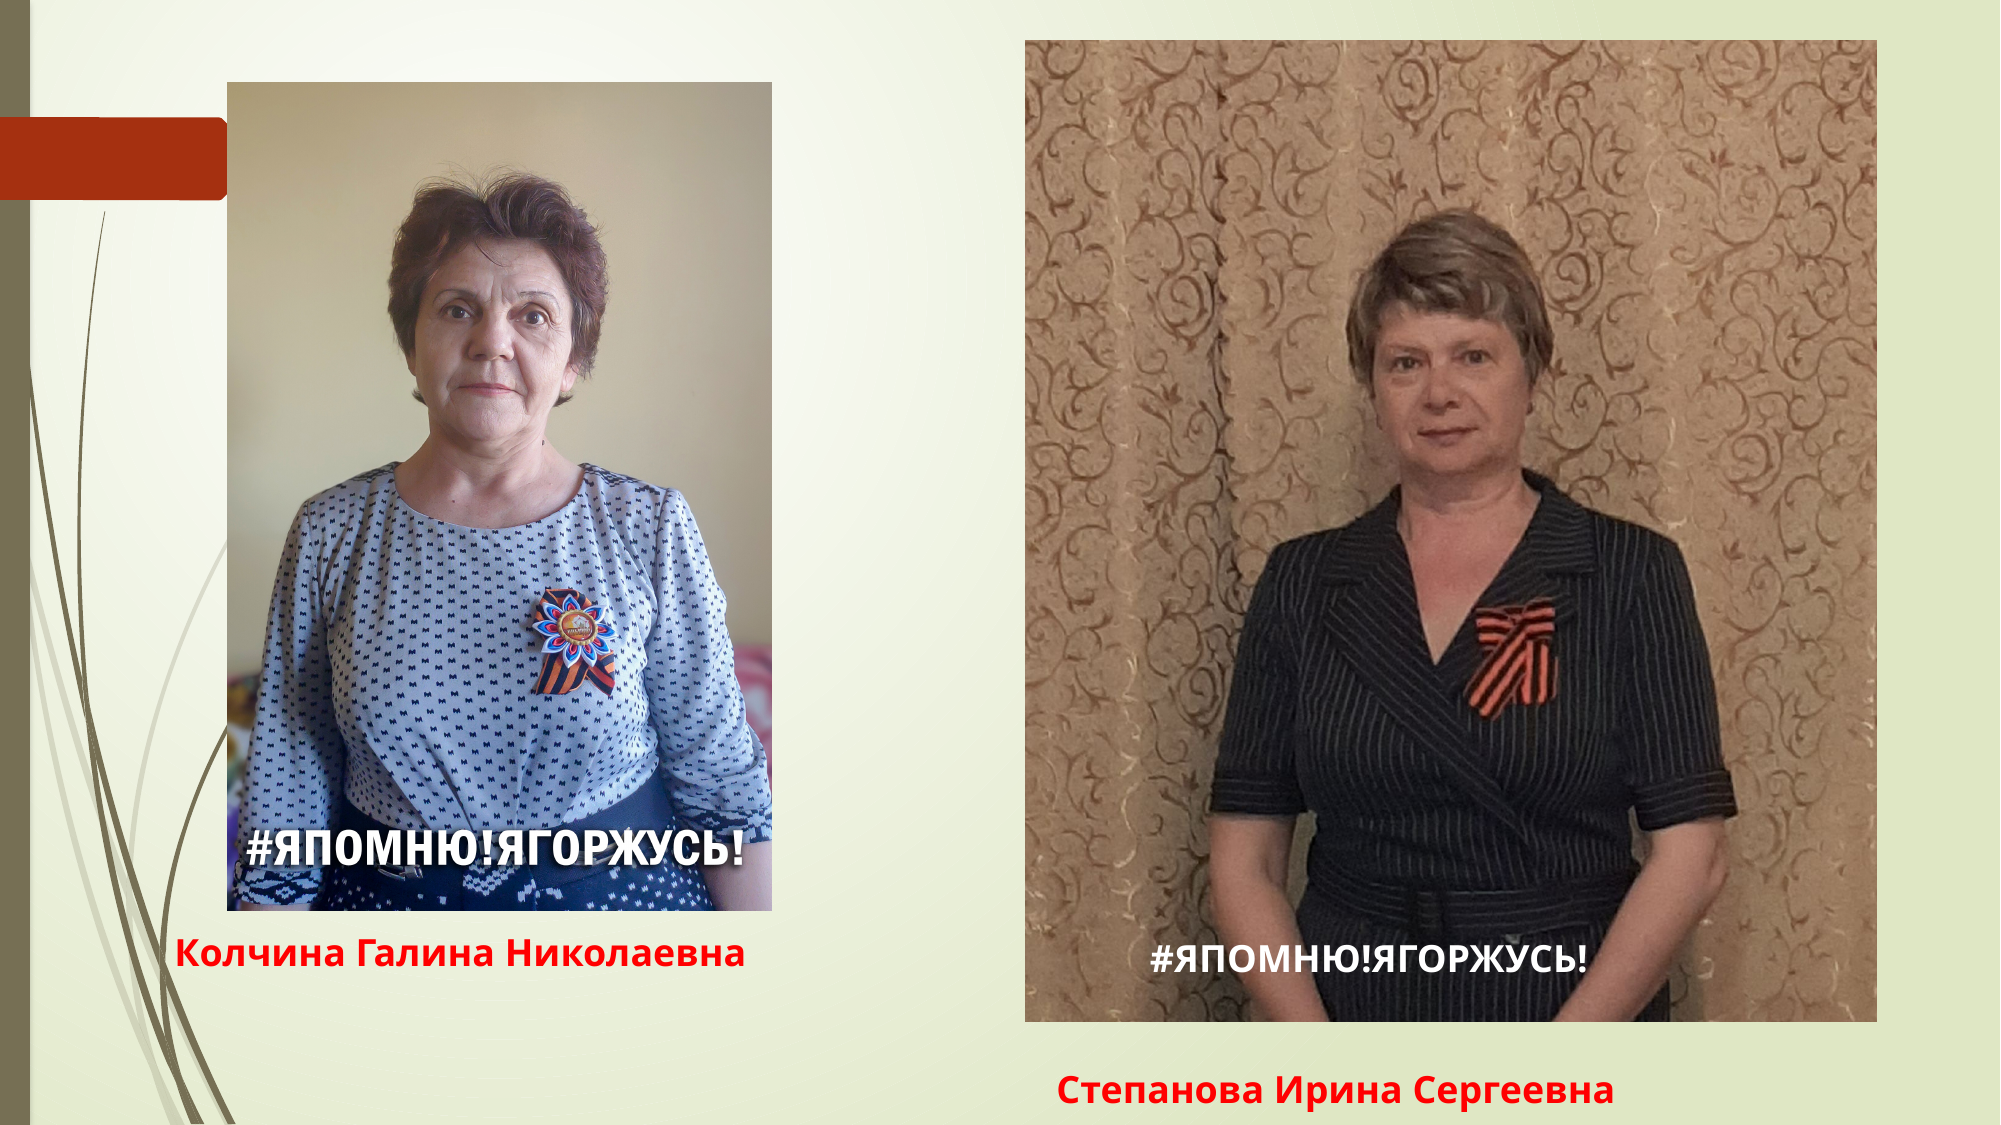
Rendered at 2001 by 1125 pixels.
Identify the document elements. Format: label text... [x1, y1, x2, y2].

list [227, 82, 772, 912]
text_box Степанова Ирина Сергеевна [1041, 1058, 1935, 1118]
text_box Колчина Галина Николаевна [159, 921, 828, 982]
picture [1025, 40, 1877, 1023]
